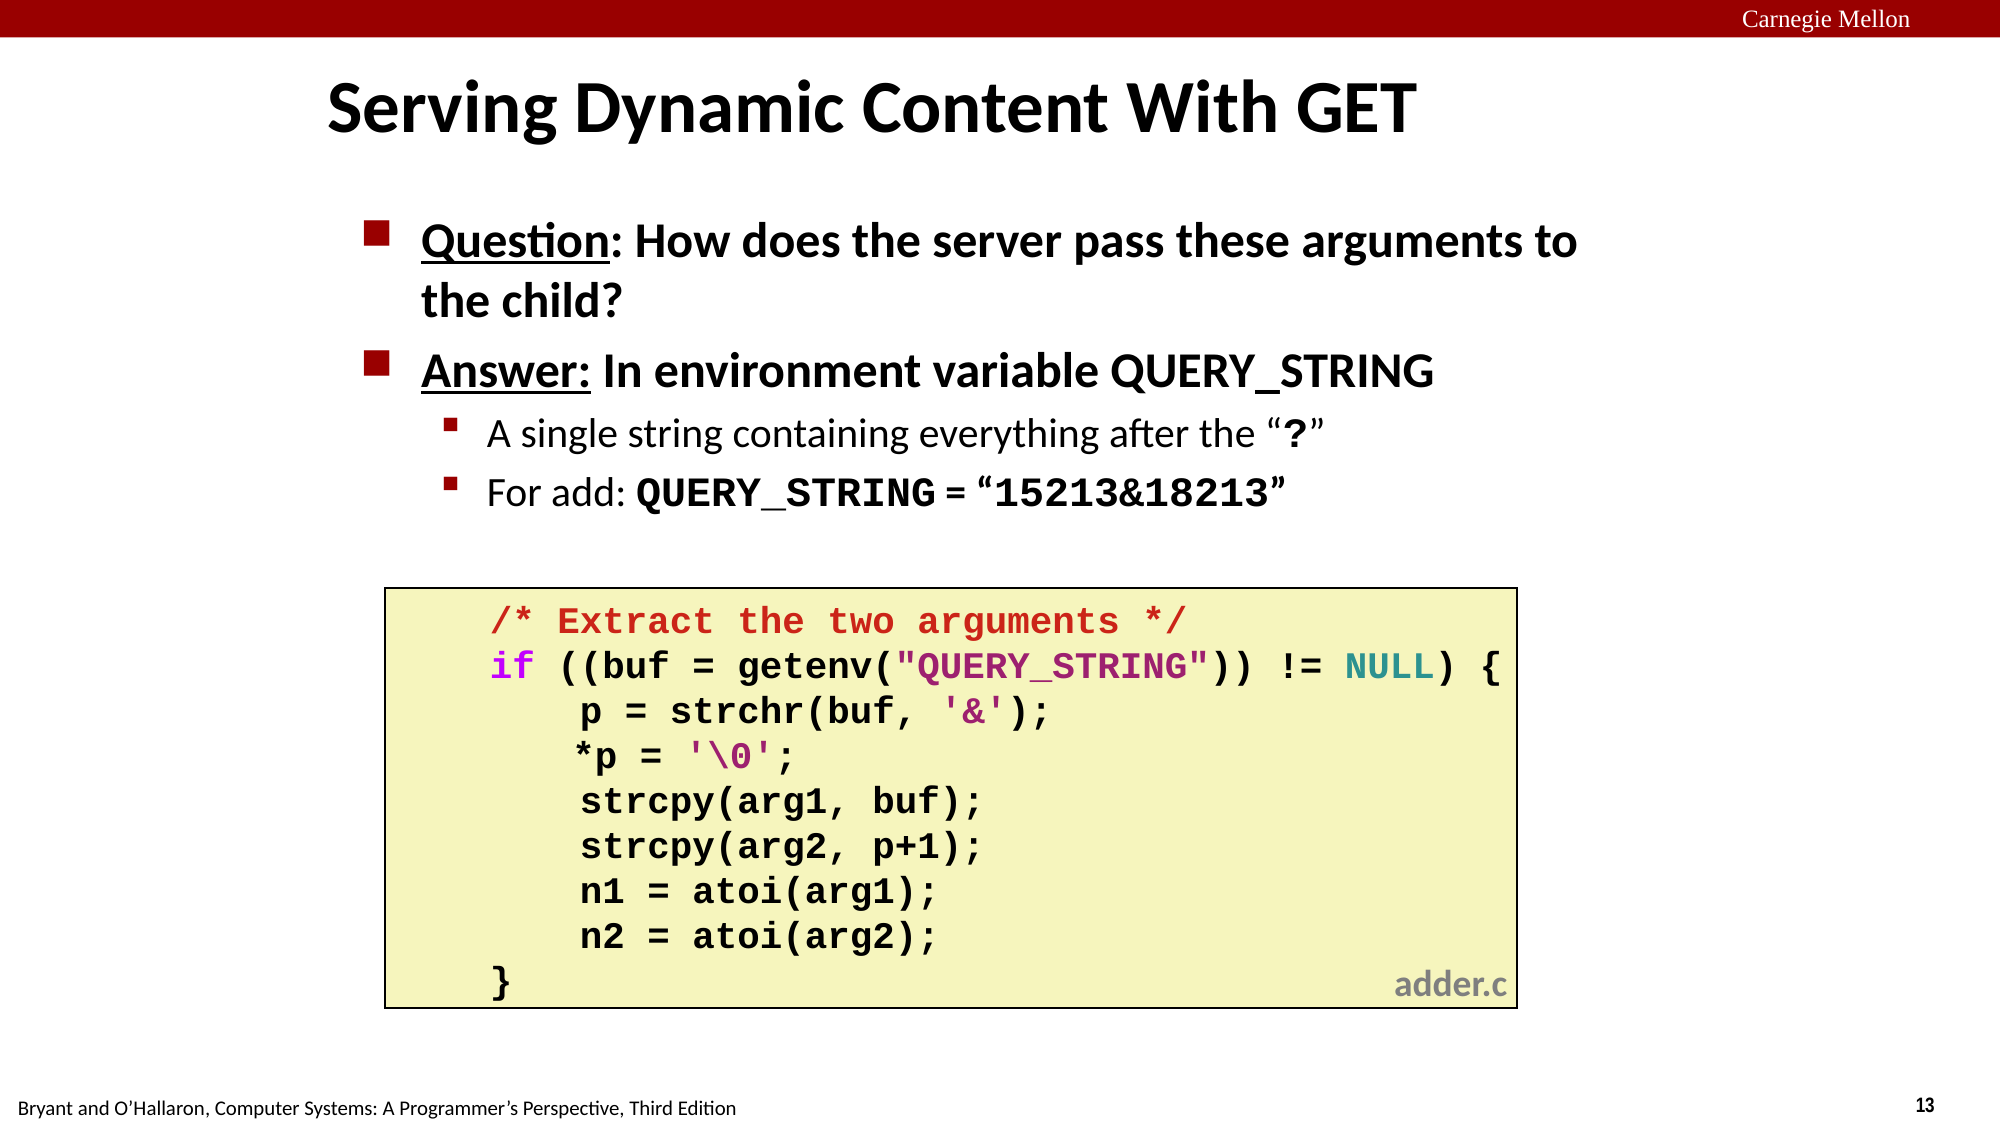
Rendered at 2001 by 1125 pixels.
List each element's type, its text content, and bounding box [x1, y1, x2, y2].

text_box /* Extract the two arguments */ if ((buf = getenv("QUERY_STRING")) != NULL) { p = strchr(buf, '&'); *p = '\0'; strcpy(arg1, buf); strcpy(arg2, p+1); n1 = atoi(arg1); n2 = atoi(arg2); } [385, 588, 1518, 1009]
text_box adder.c [1379, 951, 1523, 1012]
title Serving Dynamic Content With GET [312, 49, 1688, 163]
list Question: How does the server pass these arguments to the child? Answer: In environment variable QUERY_STRING A single string containing everything after the “?” For add: QUERY_STRING = “15213&18213” [349, 199, 1631, 576]
